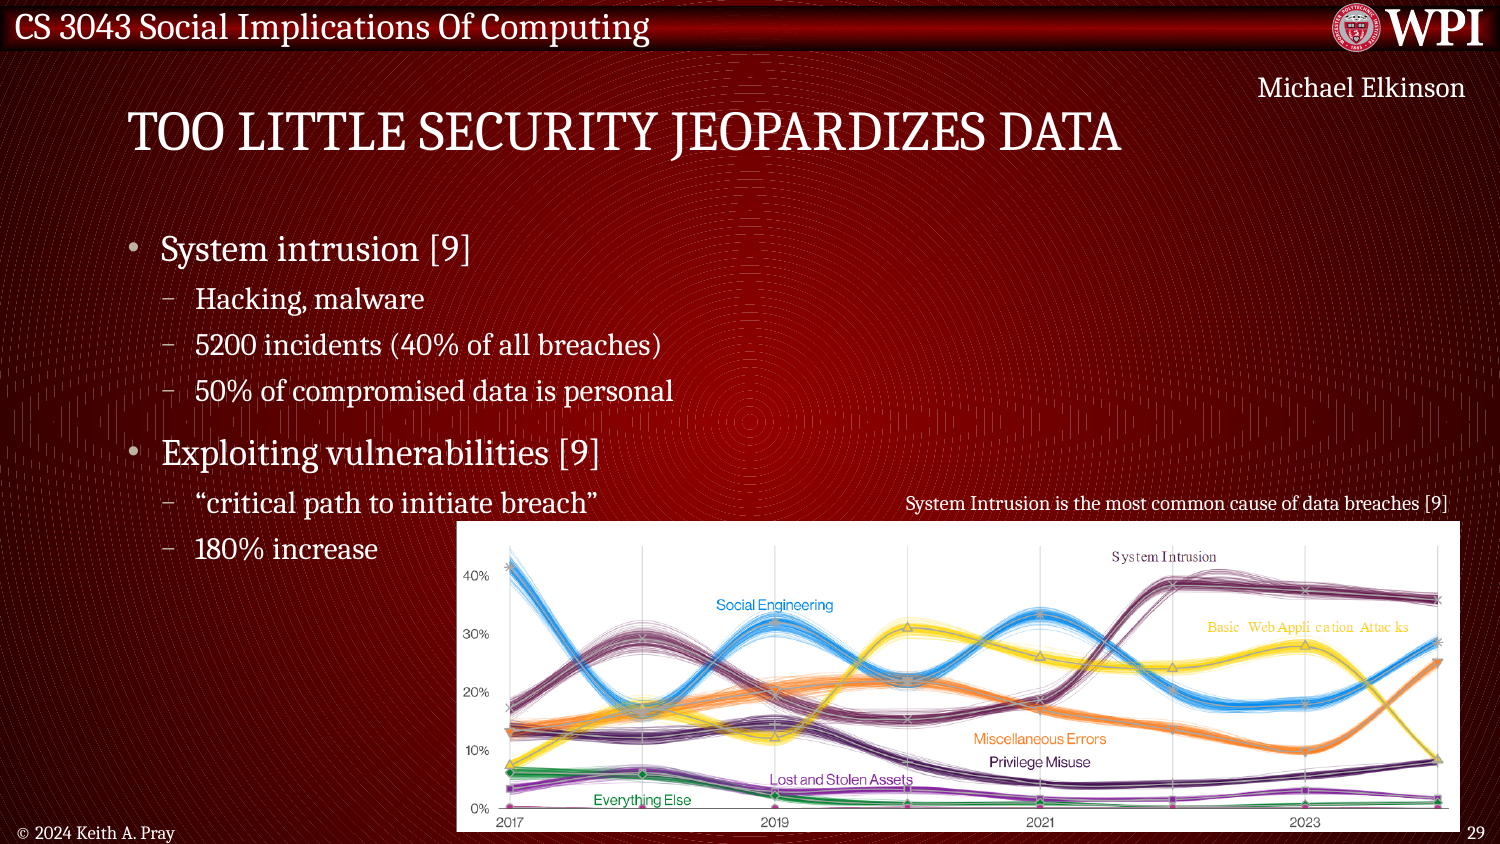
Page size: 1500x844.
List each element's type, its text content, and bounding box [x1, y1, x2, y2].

text_box [725, 396, 775, 447]
text_box Michael Elkinson [1123, 61, 1481, 111]
text_box System Intrusion is the most common cause of data breaches [9] [891, 485, 1464, 521]
picture [455, 521, 1461, 833]
footer © 2024 Keith A. Pray [0, 819, 450, 844]
picture [1332, 3, 1483, 52]
title TOO Little Security Jeopardizes data [112, 59, 1388, 210]
list System intrusion [9] Hacking, malware 5200 incidents (40% of all breaches) 50% of compromised data is personal Exploiting vulnerabilities [9] “critical path to initiate breach” 180% increase [112, 221, 725, 772]
slide_number 29 [1464, 819, 1500, 844]
